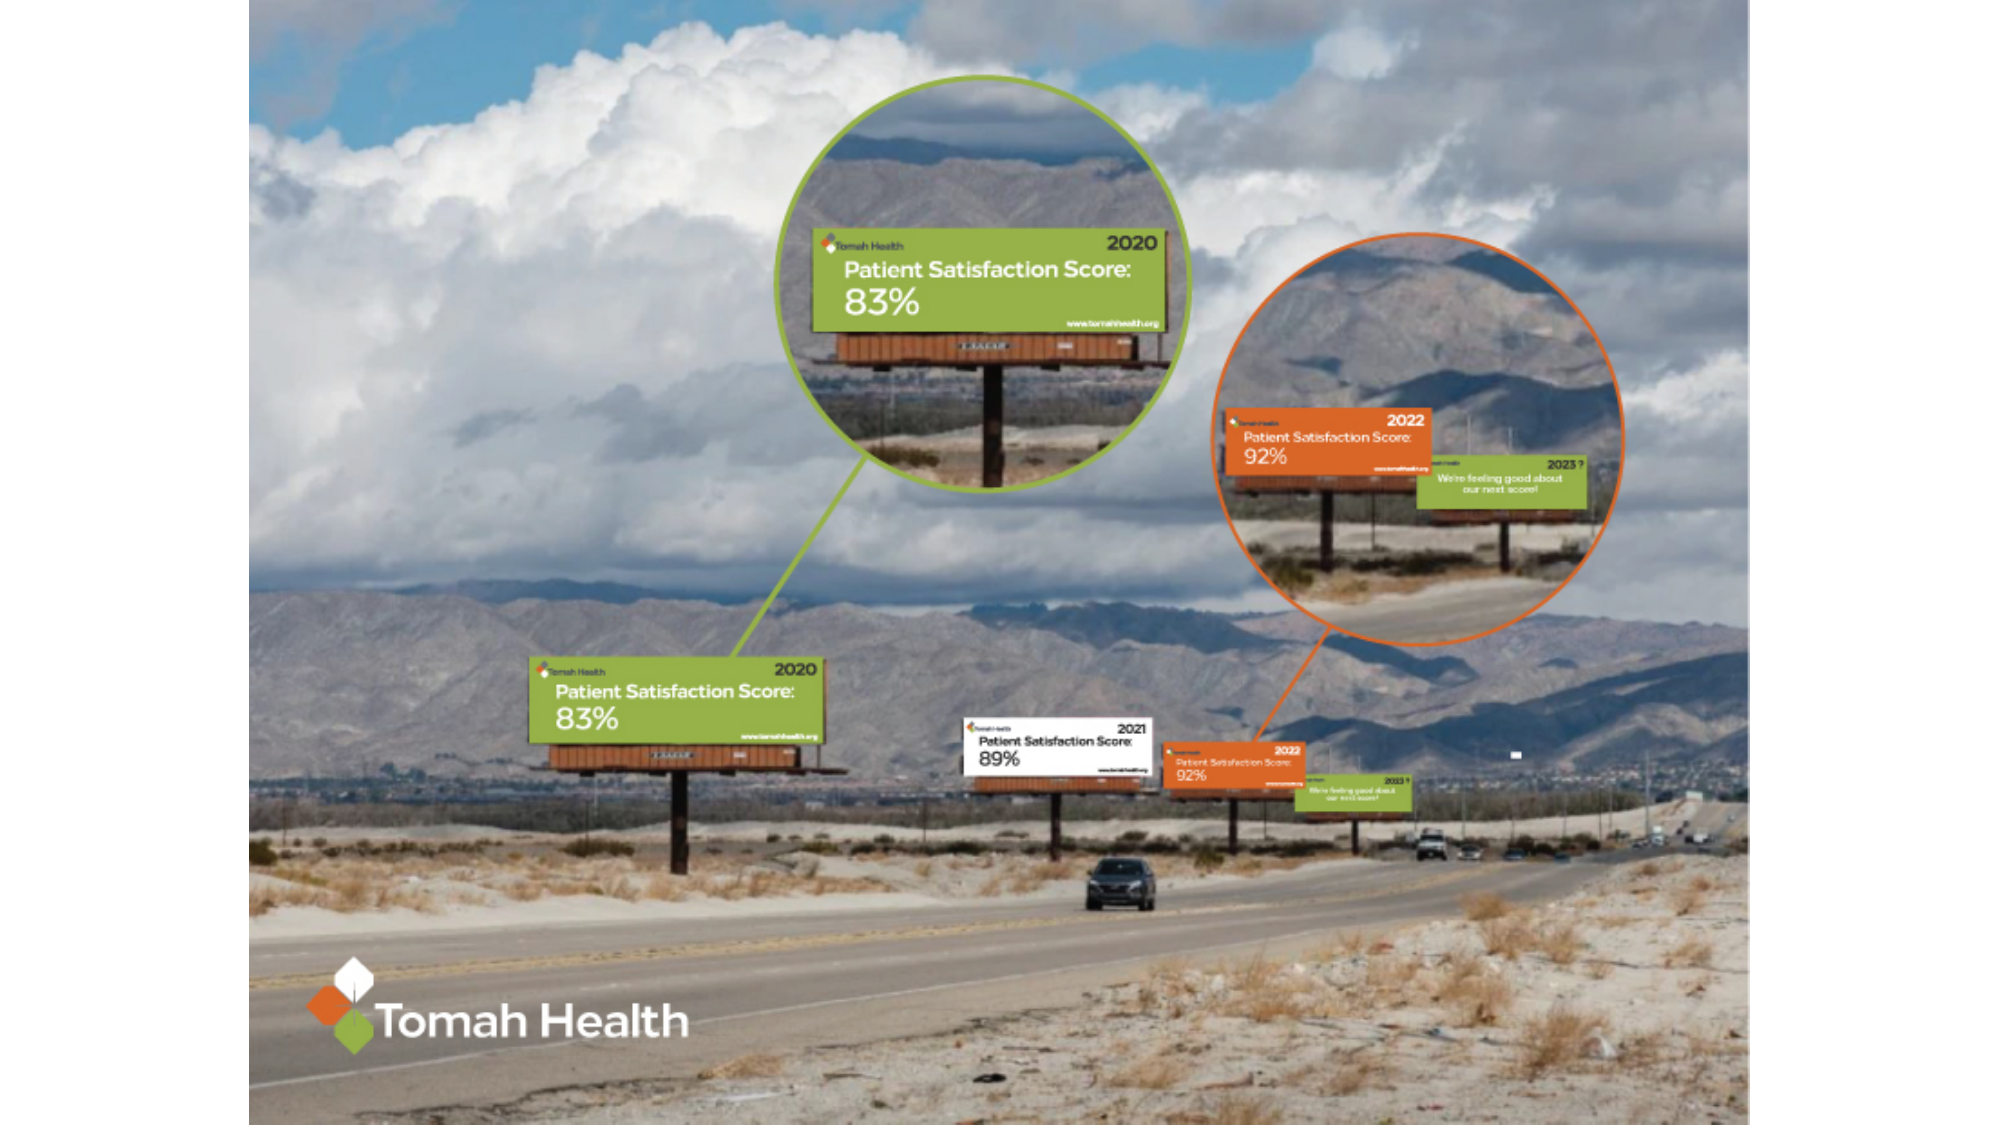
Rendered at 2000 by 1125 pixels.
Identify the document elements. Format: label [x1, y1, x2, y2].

picture [249, 0, 1750, 1125]
